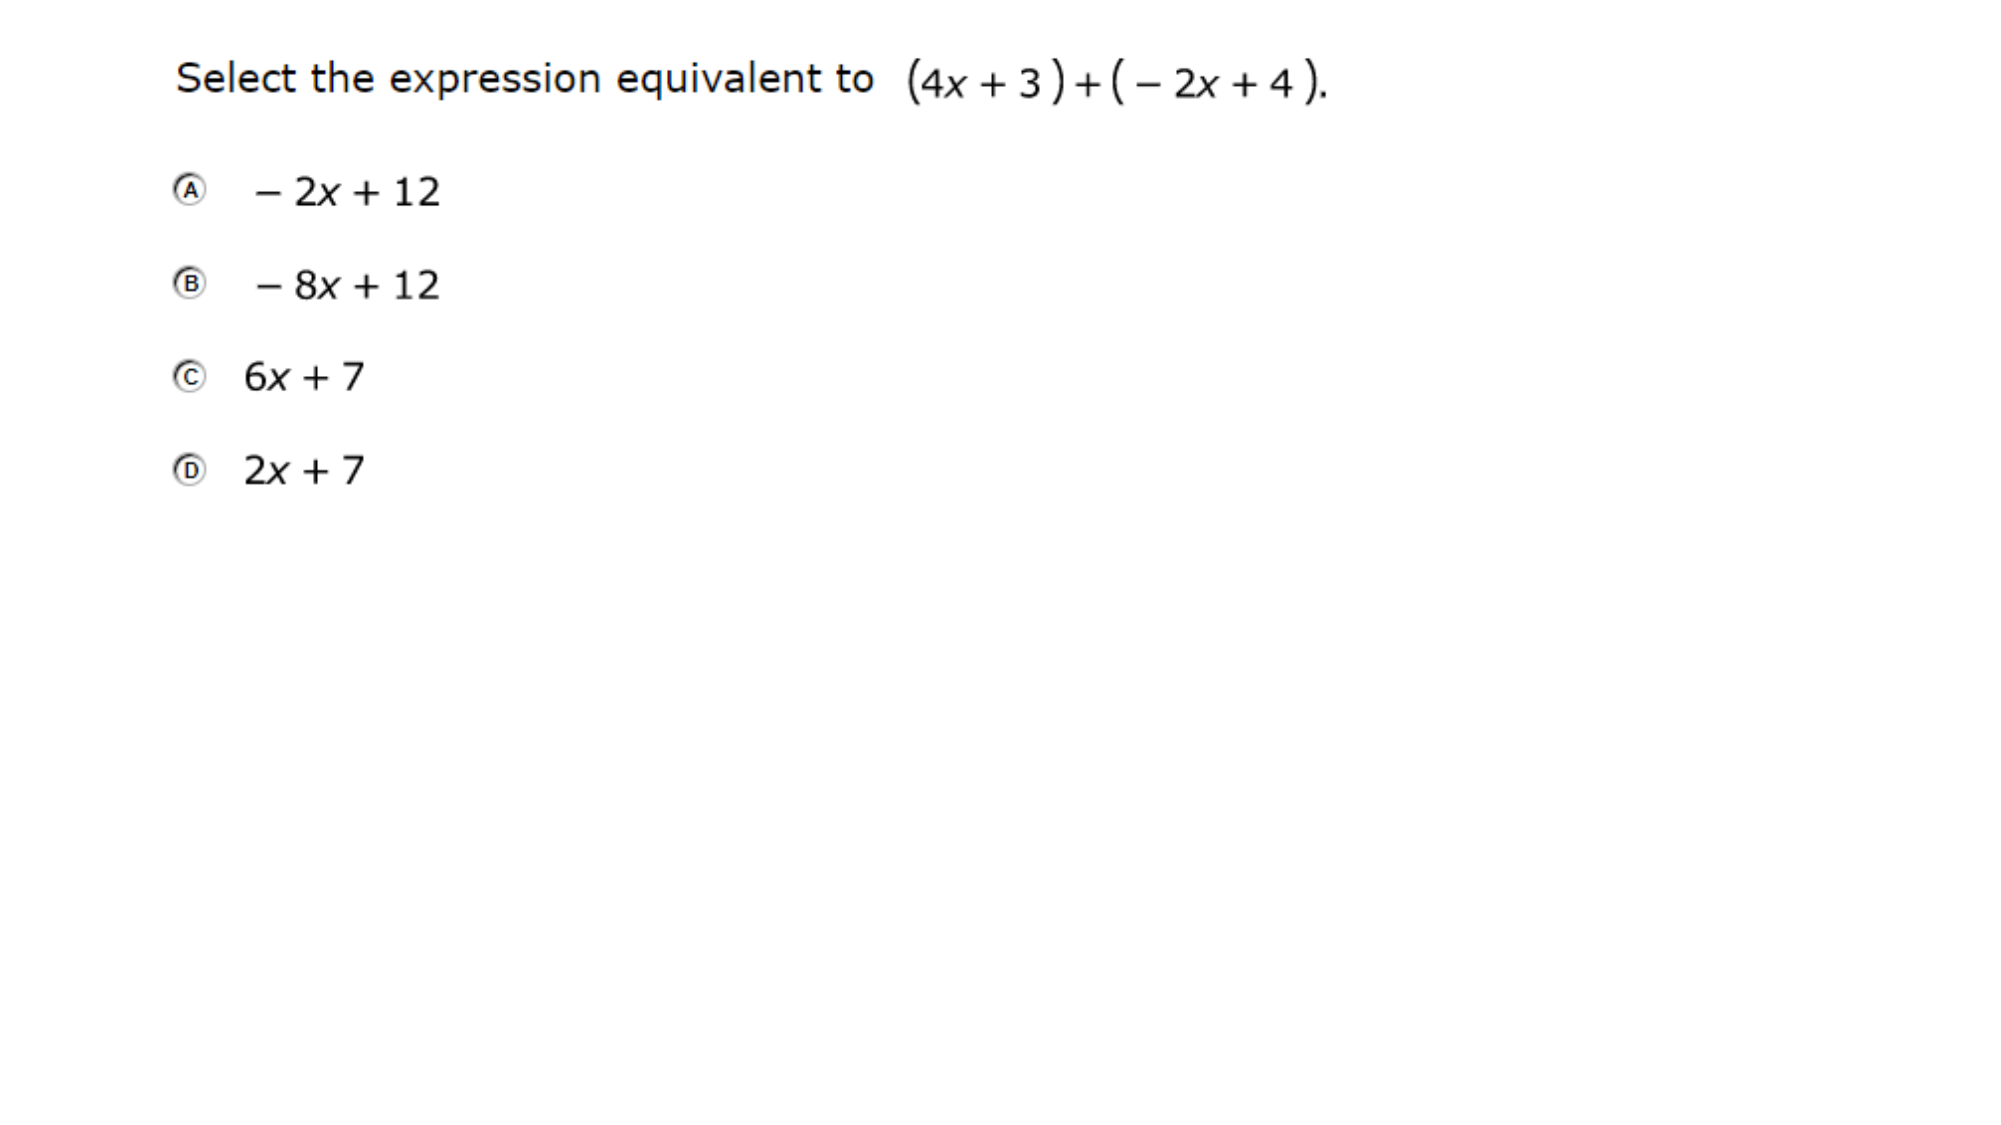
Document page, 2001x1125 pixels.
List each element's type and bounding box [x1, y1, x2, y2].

picture [149, 39, 1354, 588]
